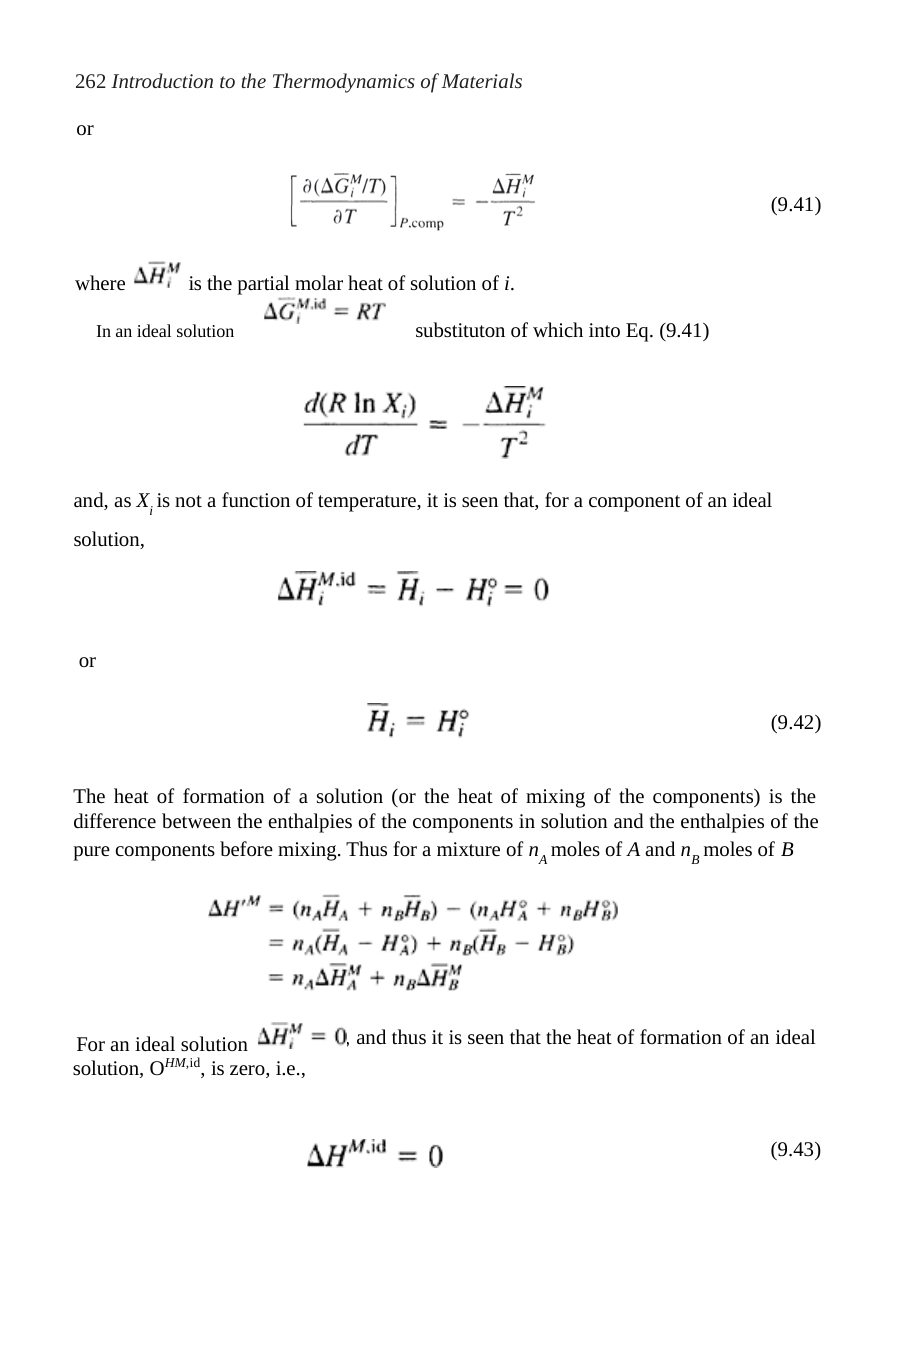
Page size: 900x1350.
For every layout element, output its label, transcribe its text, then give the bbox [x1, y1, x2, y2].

text_box or [76, 644, 99, 672]
text_box For an ideal solution solution, OHM,id, is zero, i.e., [66, 1027, 320, 1081]
text_box and thus it is seen that the heat of formation of an ideal [354, 1021, 825, 1049]
text_box (9.43) [768, 1133, 823, 1161]
text_box and, as Xi is not a function of temperature, it is seen that, for a component of an ideal solution, [67, 471, 830, 551]
text_box (9.41) where is the partial molar heat of solution of i. In an ideal solution substituton of which into Eq. (9.41) [73, 189, 823, 345]
text_box [290, 173, 536, 231]
text_box [307, 1139, 444, 1168]
text_box (9.42) The heat of formation of a solution (or the heat of mixing of the components) is the difference between the enthalpies of the components in solution and the enthalpies of the pure components before mixing. Thus for a mixture of nA moles of A and nB moles of B [64, 706, 832, 867]
text_box [208, 894, 618, 992]
text_box [277, 571, 550, 607]
text_box 262 Introduction to the Thermodynamics of Materials or [72, 66, 540, 140]
text_box [257, 1022, 347, 1049]
text_box [303, 386, 546, 459]
text_box , [347, 1026, 351, 1049]
